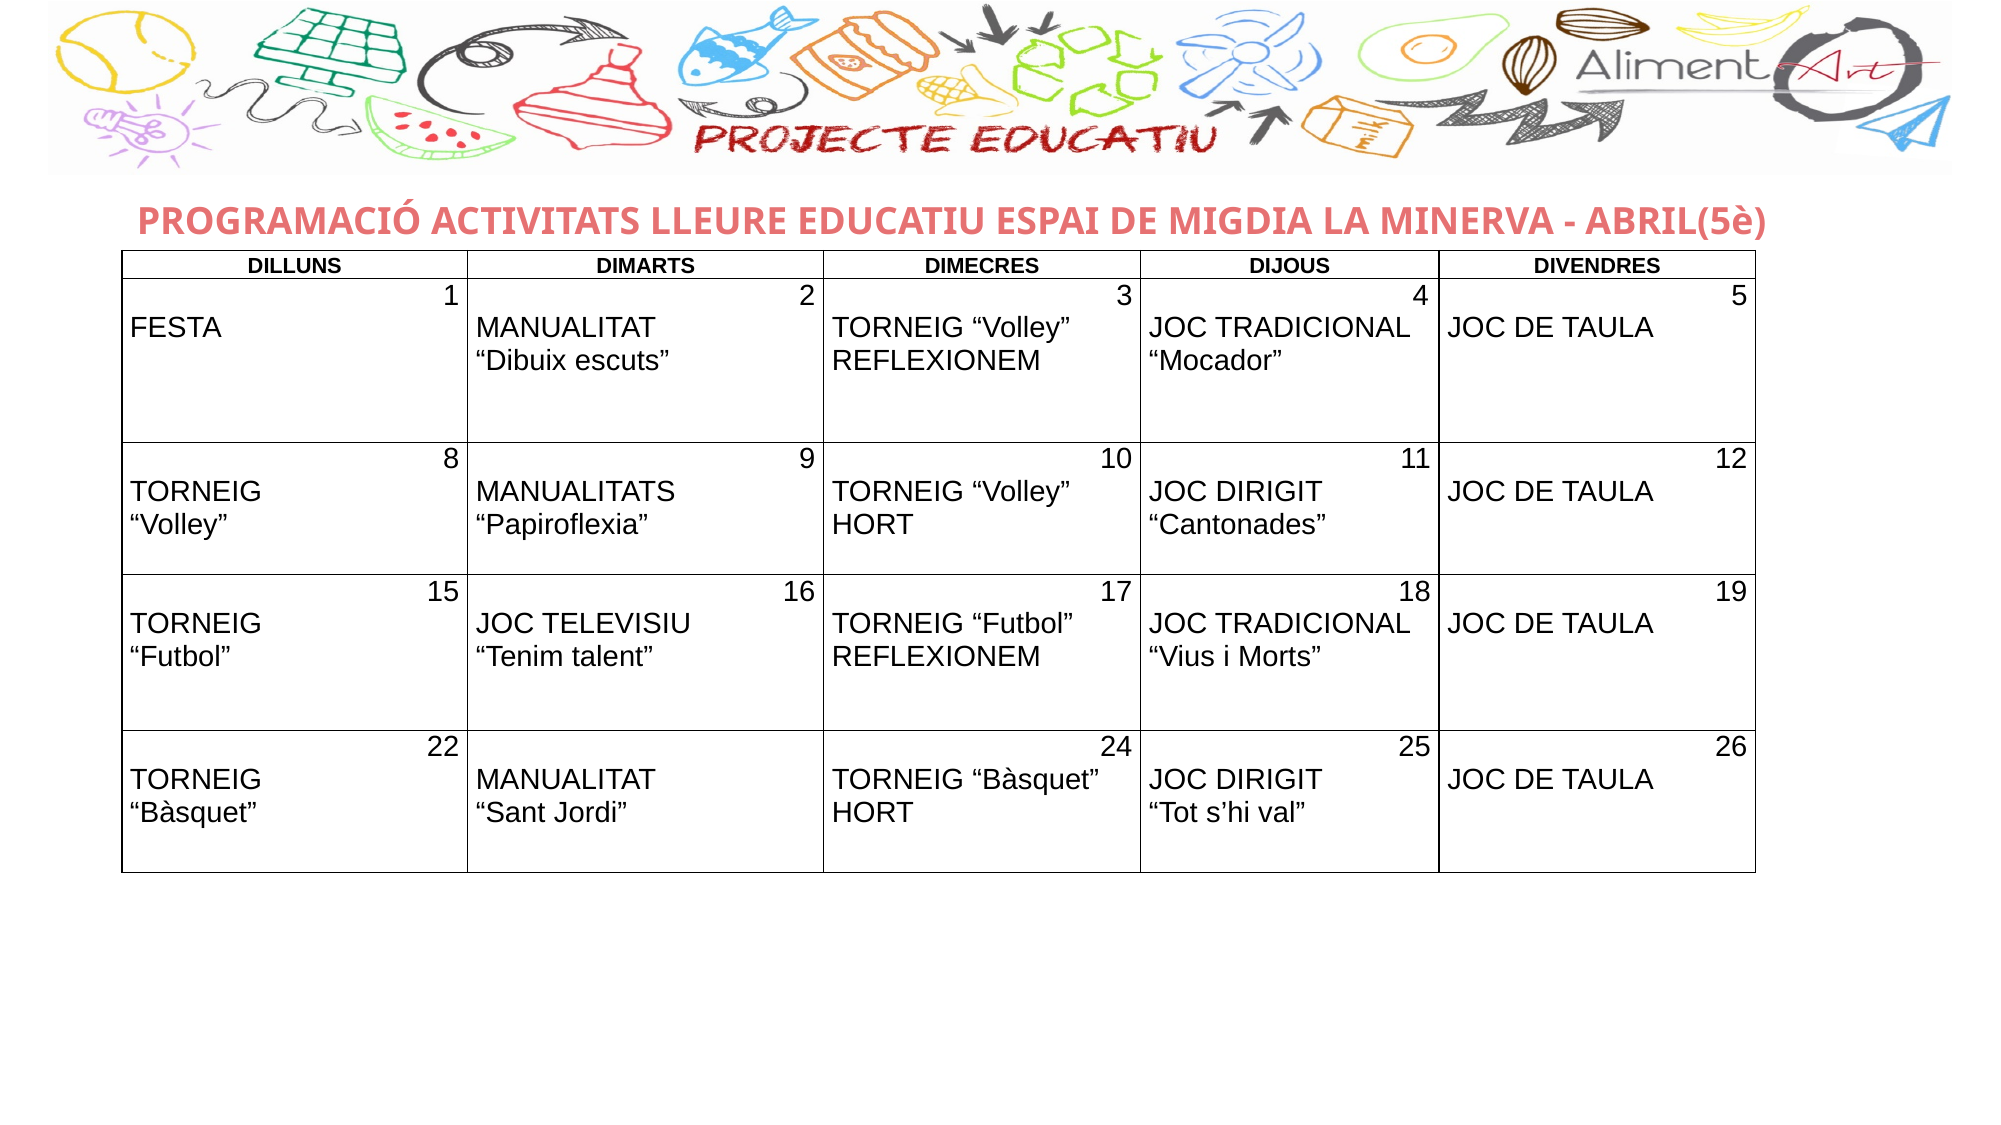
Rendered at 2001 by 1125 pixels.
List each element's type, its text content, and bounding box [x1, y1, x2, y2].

table_cell 18 JOC TRADICIONAL “Vius i Morts” [1141, 575, 1438, 730]
text_box PROGRAMACIÓ ACTIVITATS LLEURE EDUCATIU ESPAI DE MIGDIA LA MINERVA - ABRIL(5è) [121, 186, 1939, 250]
table_cell 24 TORNEIG “Bàsquet” HORT [824, 731, 1140, 872]
table_cell 4 JOC TRADICIONAL “Mocador” [1141, 279, 1438, 442]
table_cell 5 JOC DE TAULA [1440, 279, 1755, 442]
table_header DIJOUS [1141, 251, 1438, 278]
picture [48, 1, 1952, 176]
table_cell 17 TORNEIG “Futbol” REFLEXIONEM [824, 575, 1140, 730]
table_cell 25 JOC DIRIGIT “Tot s’hi val” [1141, 731, 1438, 872]
table_header DIVENDRES [1440, 251, 1755, 278]
table_cell 9 MANUALITATS “Papiroflexia” [468, 443, 823, 574]
table_cell MANUALITAT “Sant Jordi” [468, 731, 823, 872]
table_cell 19 JOC DE TAULA [1440, 575, 1755, 730]
table_header DILLUNS [123, 251, 467, 278]
table_cell 1 FESTA [123, 279, 467, 442]
table_cell 10 TORNEIG “Volley” HORT [824, 443, 1140, 574]
table_cell 15 TORNEIG “Futbol” [123, 575, 467, 730]
table_cell 2 MANUALITAT “Dibuix escuts” [468, 279, 823, 442]
table_cell 26 JOC DE TAULA [1440, 731, 1755, 872]
table_cell 11 JOC DIRIGIT “Cantonades” [1141, 443, 1438, 574]
table_header DIMARTS [468, 251, 823, 278]
table_cell 3 TORNEIG “Volley” REFLEXIONEM [824, 279, 1140, 442]
table_cell 8 TORNEIG “Volley” [123, 443, 467, 574]
table_cell 16 JOC TELEVISIU “Tenim talent” [468, 575, 823, 730]
table_cell 12 JOC DE TAULA [1440, 443, 1755, 574]
table_cell 22 TORNEIG “Bàsquet” [123, 731, 467, 872]
table_header DIMECRES [824, 251, 1140, 278]
